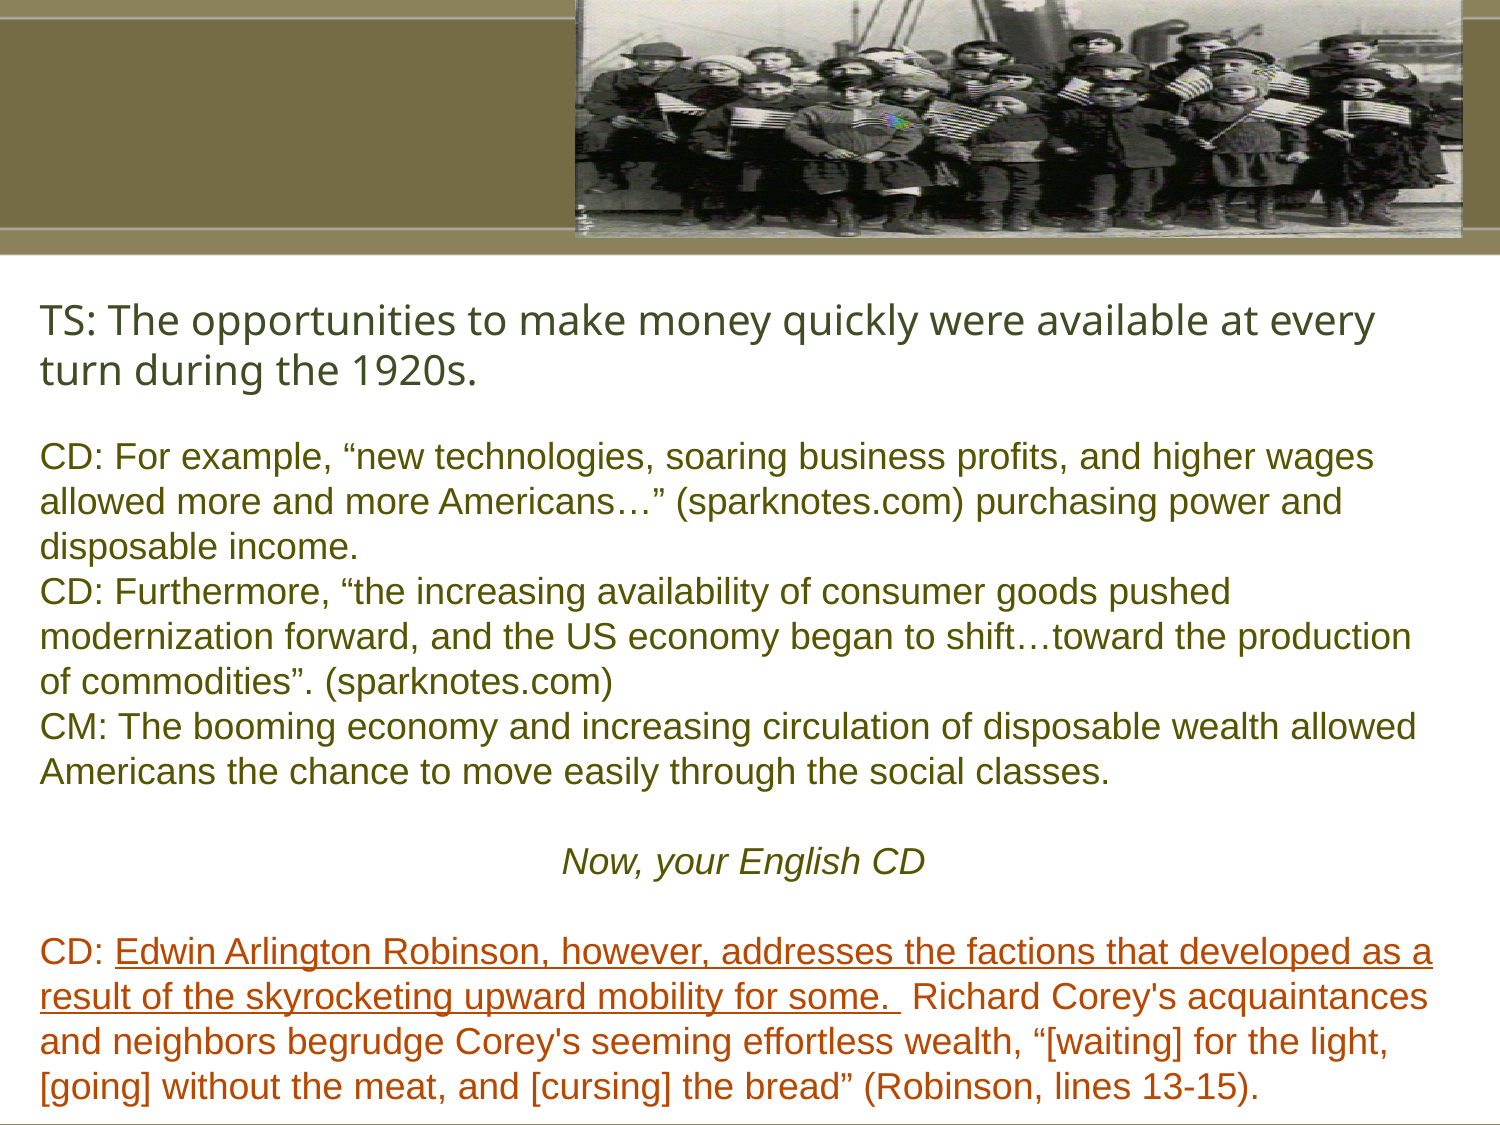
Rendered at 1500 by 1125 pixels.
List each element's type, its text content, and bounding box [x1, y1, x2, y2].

text_box TS: The opportunities to make money quickly were available at every turn during the 1920s. [24, 262, 1463, 424]
text_box CD: For example, “new technologies, soaring business profits, and higher wages allowed more and more Americans…” (sparknotes.com) purchasing power and disposable income. CD: Furthermore, “the increasing availability of consumer goods pushed modernization forward, and the US economy began to shift…toward the production of commodities”. (sparknotes.com) CM: The booming economy and increasing circulation of disposable wealth allowed Americans the chance to move easily through the social classes. Now, your English CD CD: Edwin Arlington Robinson, however, addresses the factions that developed as a result of the skyrocketing upward mobility for some. Richard Corey's acquaintances and neighbors begrudge Corey's seeming effortless wealth, “[waiting] for the light, [going] without the meat, and [cursing] the bread” (Robinson, lines 13-15). [24, 424, 1463, 1025]
picture [0, 0, 1500, 1125]
